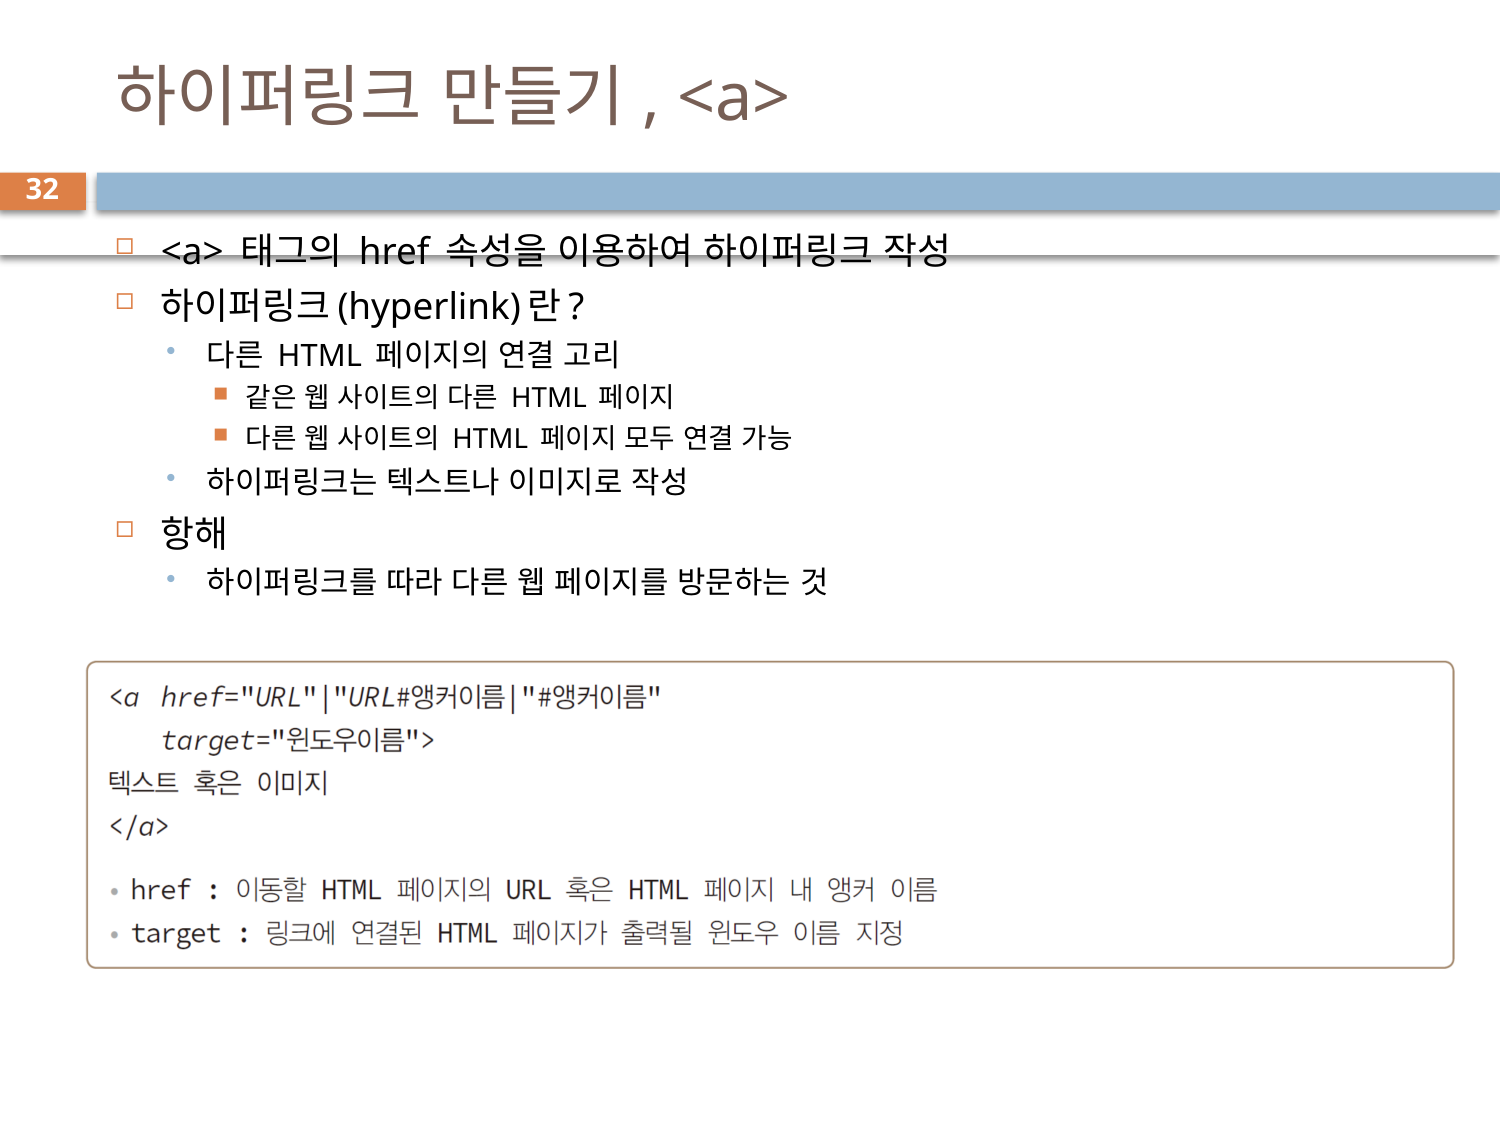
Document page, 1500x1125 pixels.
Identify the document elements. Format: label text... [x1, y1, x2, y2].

title 하이퍼링크 만들기, <a> [100, 37, 1438, 149]
picture [80, 656, 1459, 972]
slide_number 32 [0, 170, 87, 211]
list <a> 태그의 href 속성을 이용하여 하이퍼링크 작성 하이퍼링크(hyperlink)란? 다른 HTML 페이지의 연결 고리 같은 웹 사이트의 다른 HTML 페이지 다른 웹 사이트의 HTML 페이지 모두 연결 가능 하이퍼링크는 텍스트나 이미지로 작성 항해 하이퍼링크를 따라 다른 웹 페이지를 방문하는 것 [100, 219, 1438, 610]
